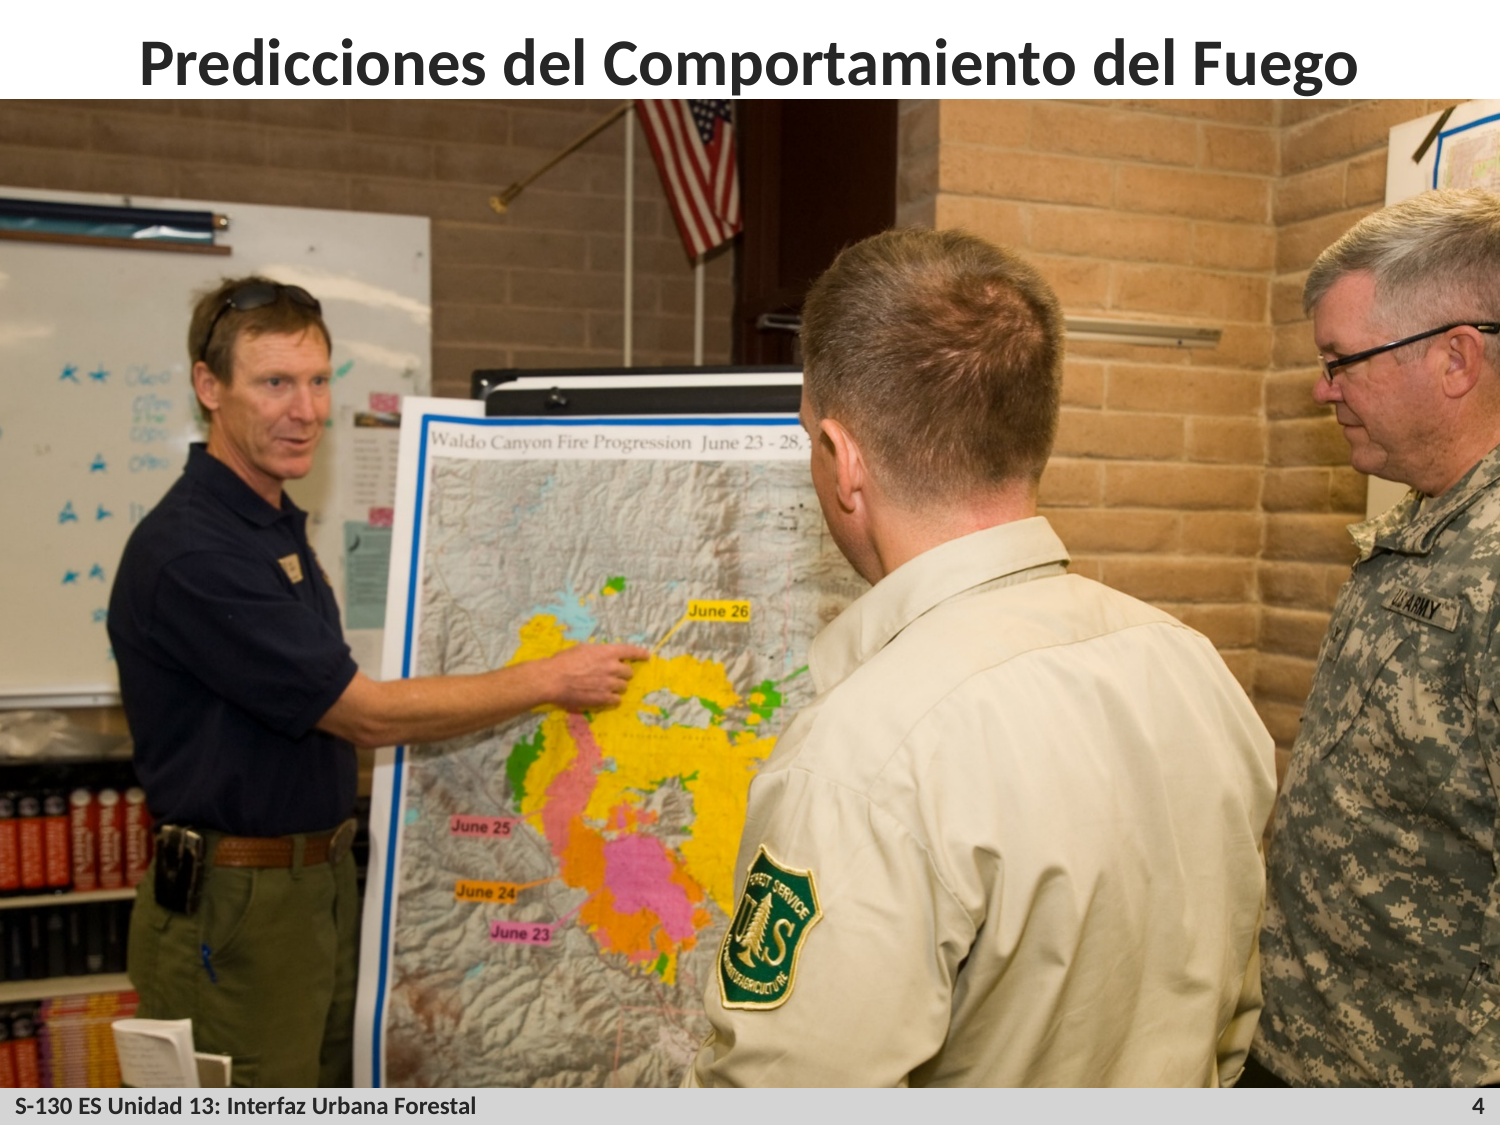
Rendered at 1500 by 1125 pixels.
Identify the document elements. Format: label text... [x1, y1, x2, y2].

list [0, 99, 1500, 1088]
title Predicciones del Comportamiento del Fuego [75, 12, 1425, 98]
